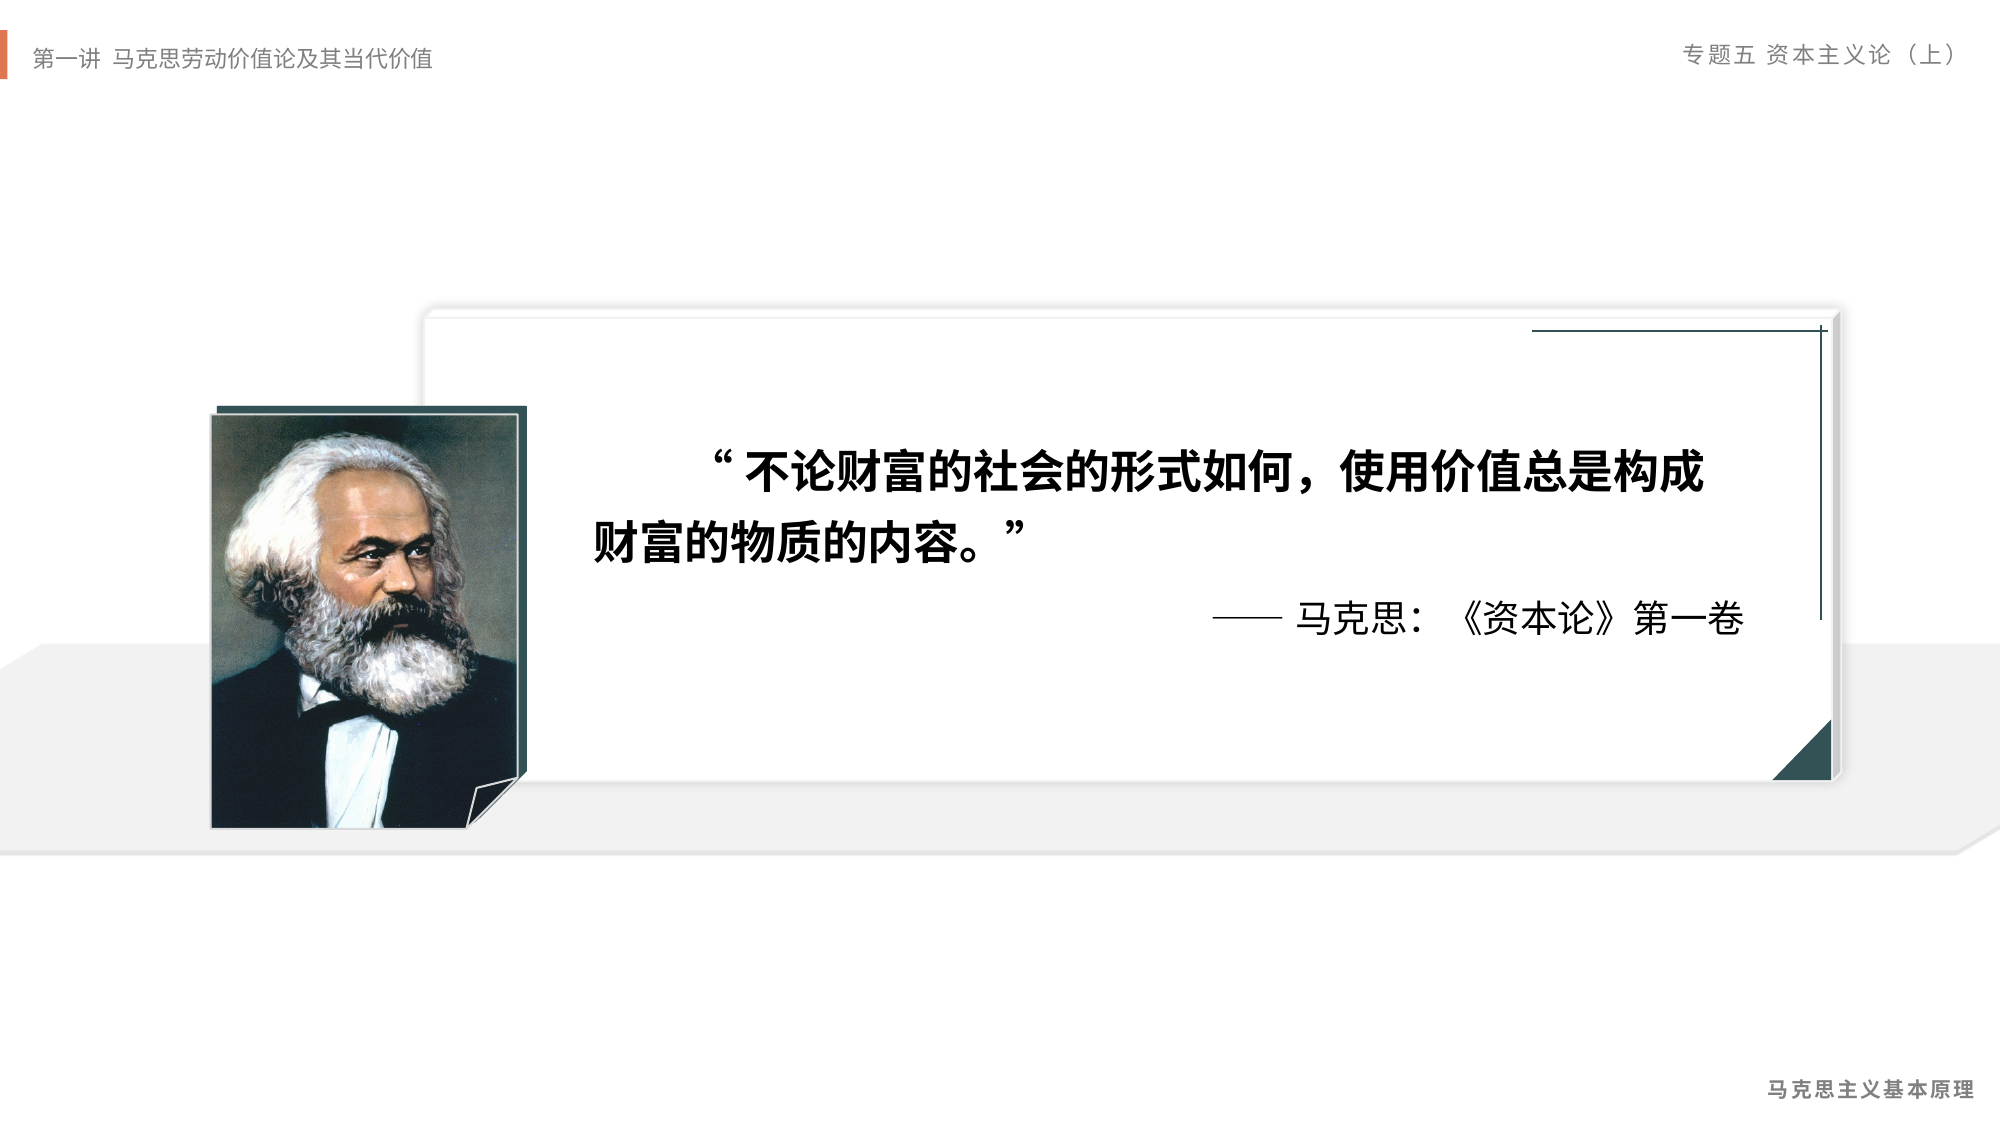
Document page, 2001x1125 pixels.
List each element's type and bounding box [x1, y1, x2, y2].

text_box [424, 308, 1842, 782]
picture [210, 414, 518, 829]
text_box [0, 642, 2000, 852]
